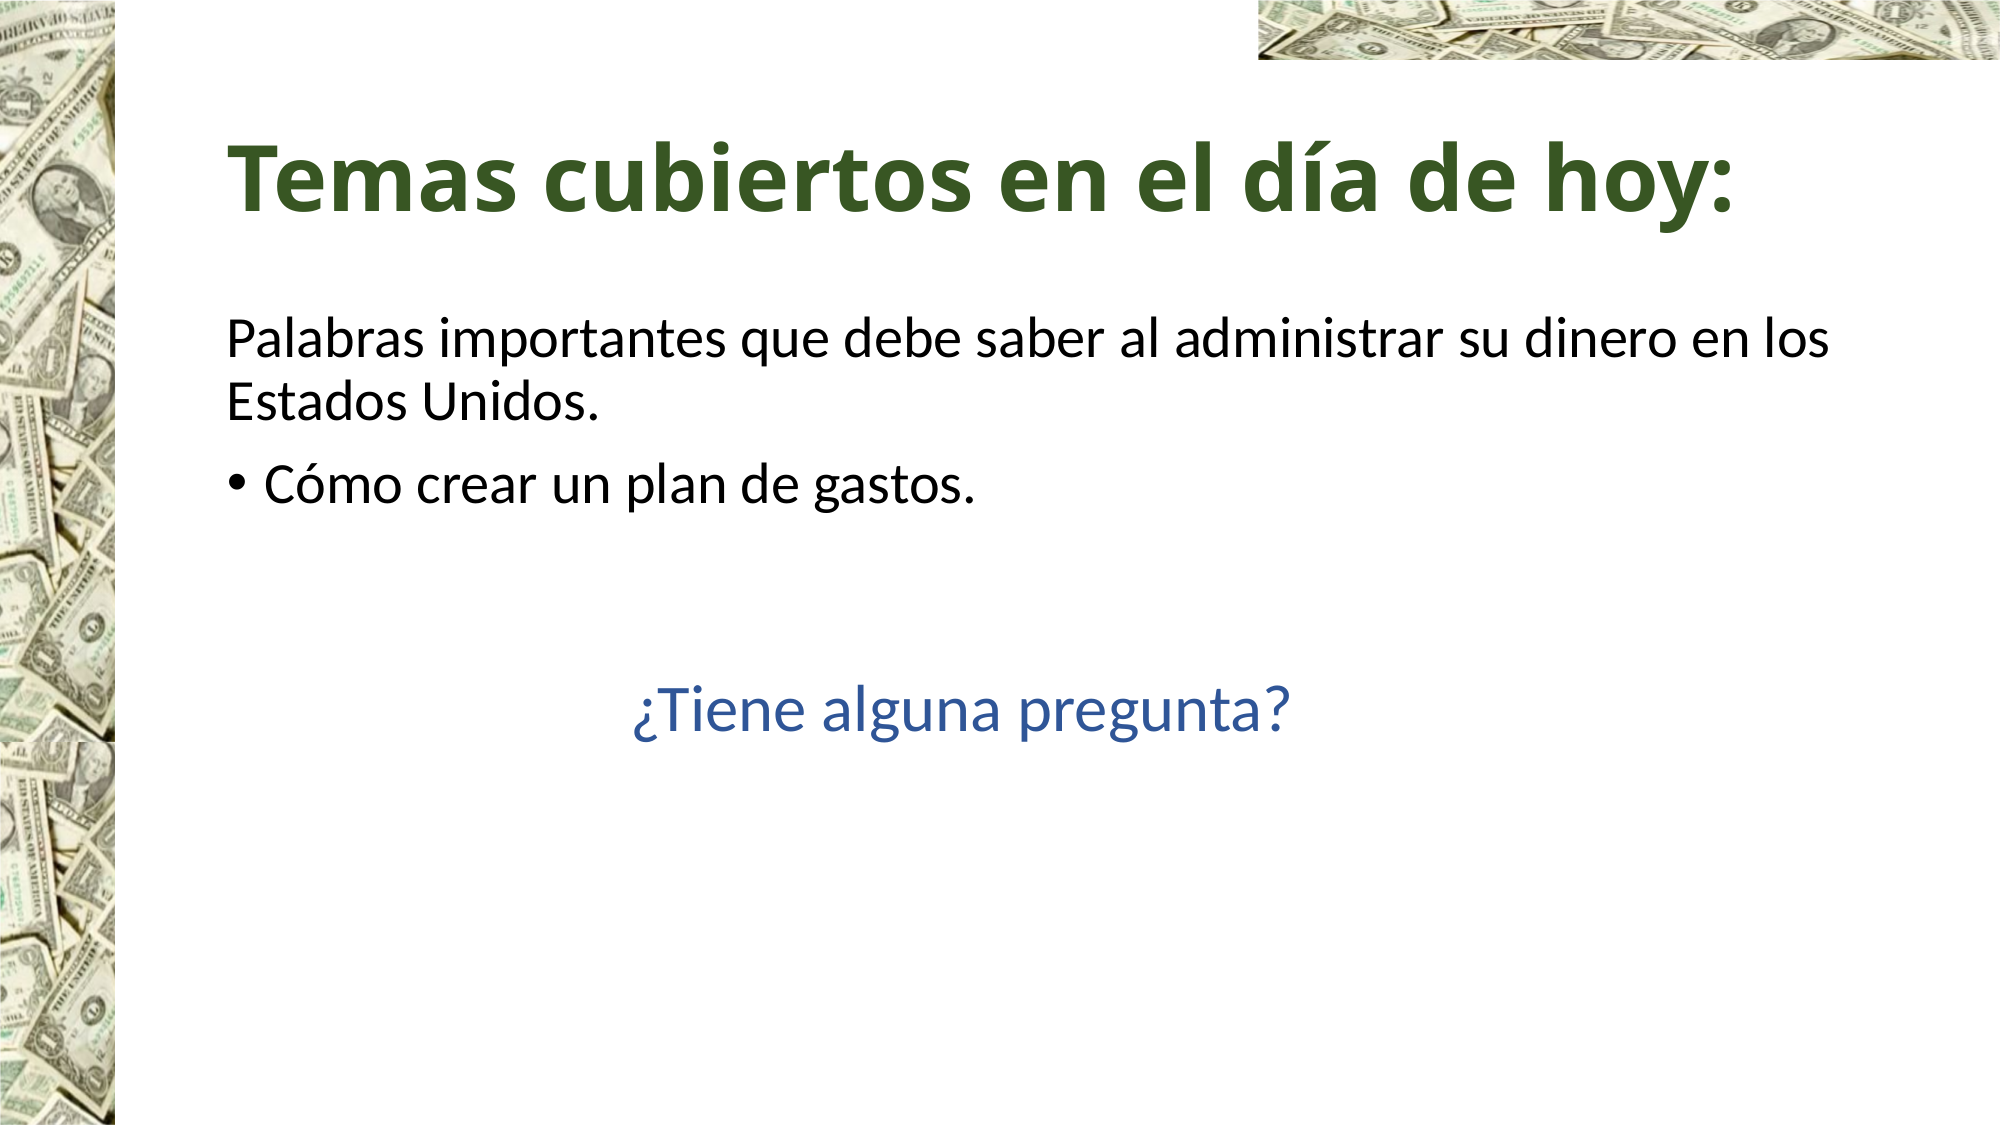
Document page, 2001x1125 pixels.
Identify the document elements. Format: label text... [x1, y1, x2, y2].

picture [1, 742, 115, 1124]
list Palabras importantes que debe saber al administrar su dinero en los Estados Unidos. Cómo crear un plan de gastos. [211, 299, 1863, 1014]
picture [1259, 1, 1999, 60]
picture [0, 1, 115, 741]
text_box ¿Tiene alguna pregunta? [585, 657, 1419, 832]
title Temas cubiertos en el día de hoy: [211, 111, 1863, 273]
